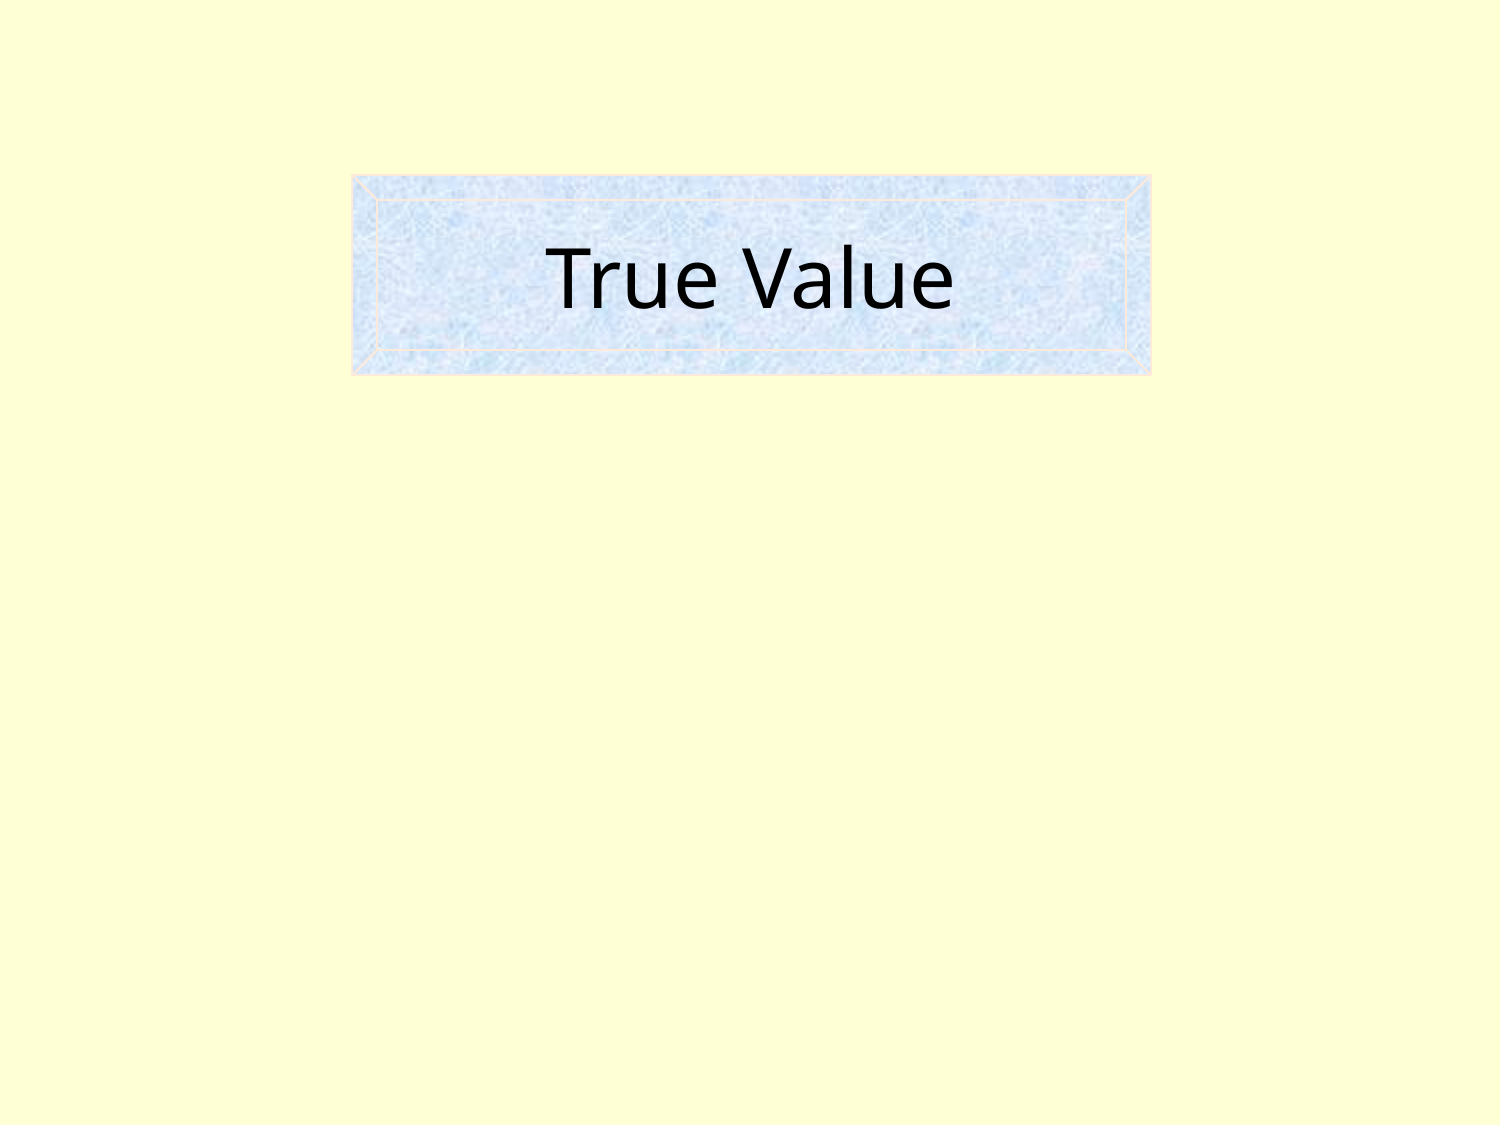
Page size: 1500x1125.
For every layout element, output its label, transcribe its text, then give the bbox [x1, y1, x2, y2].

text_box True Value [350, 173, 1153, 377]
